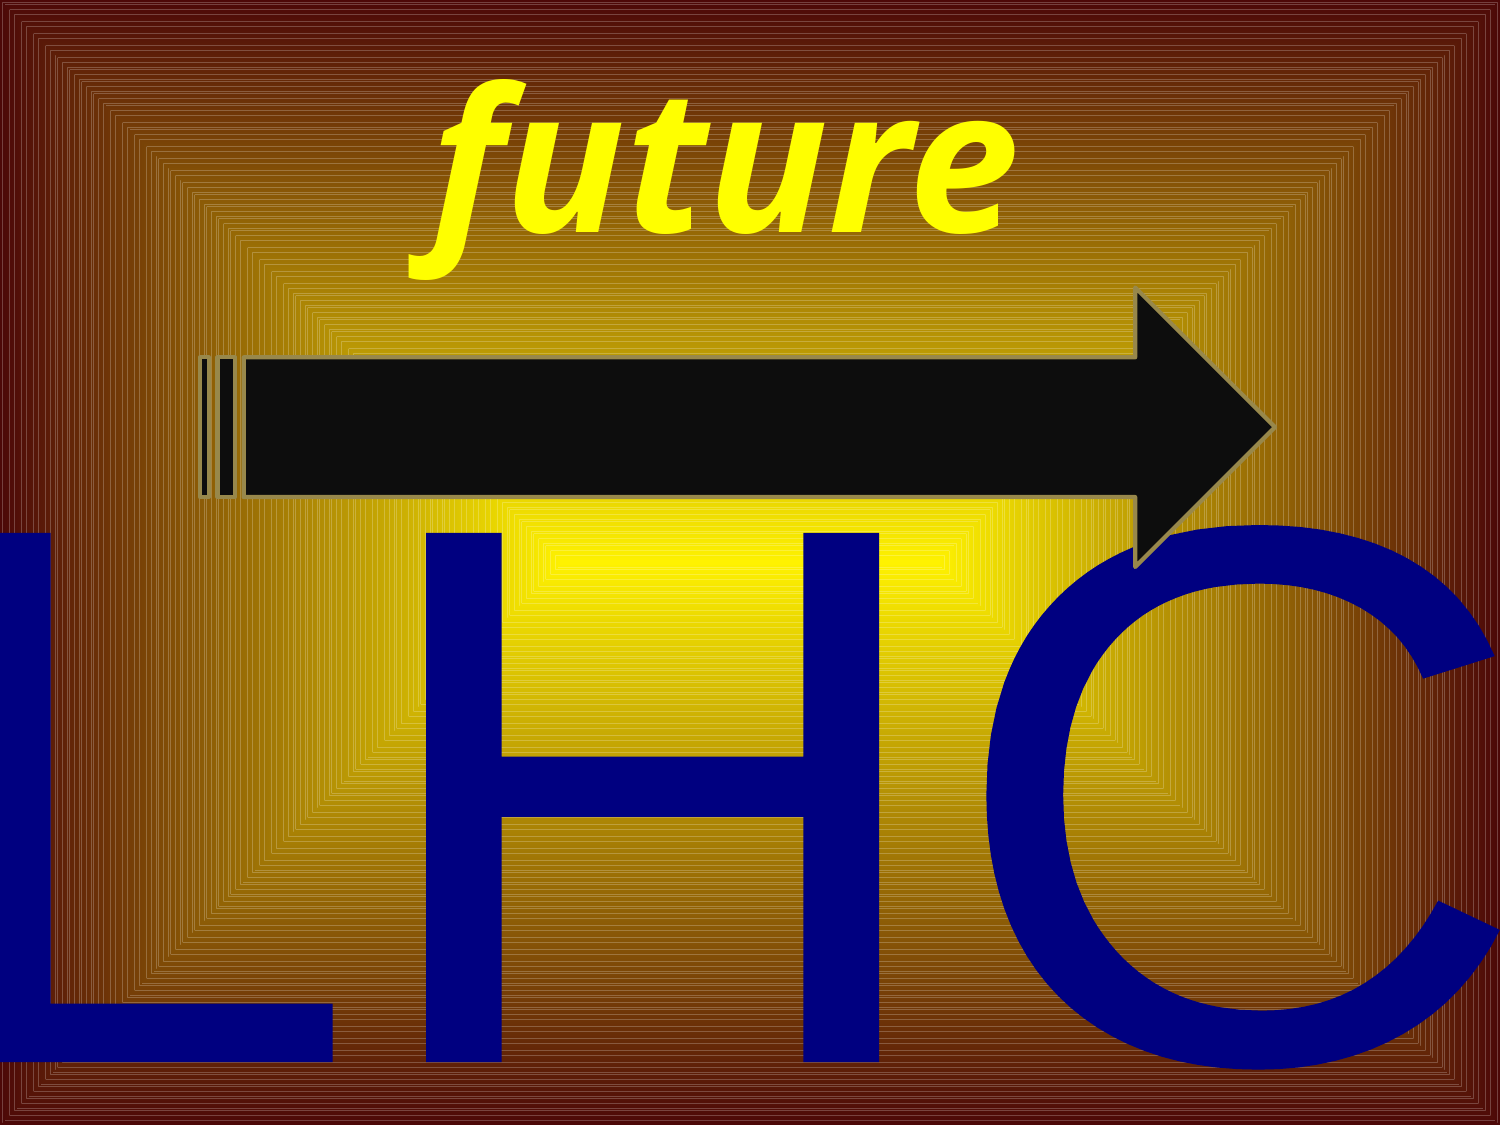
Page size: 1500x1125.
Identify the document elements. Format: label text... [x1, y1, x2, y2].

text_box [215, 355, 237, 499]
text_box [198, 355, 211, 499]
text_box [241, 285, 1278, 569]
text_box future [137, 24, 1313, 280]
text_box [812, 262, 1066, 455]
